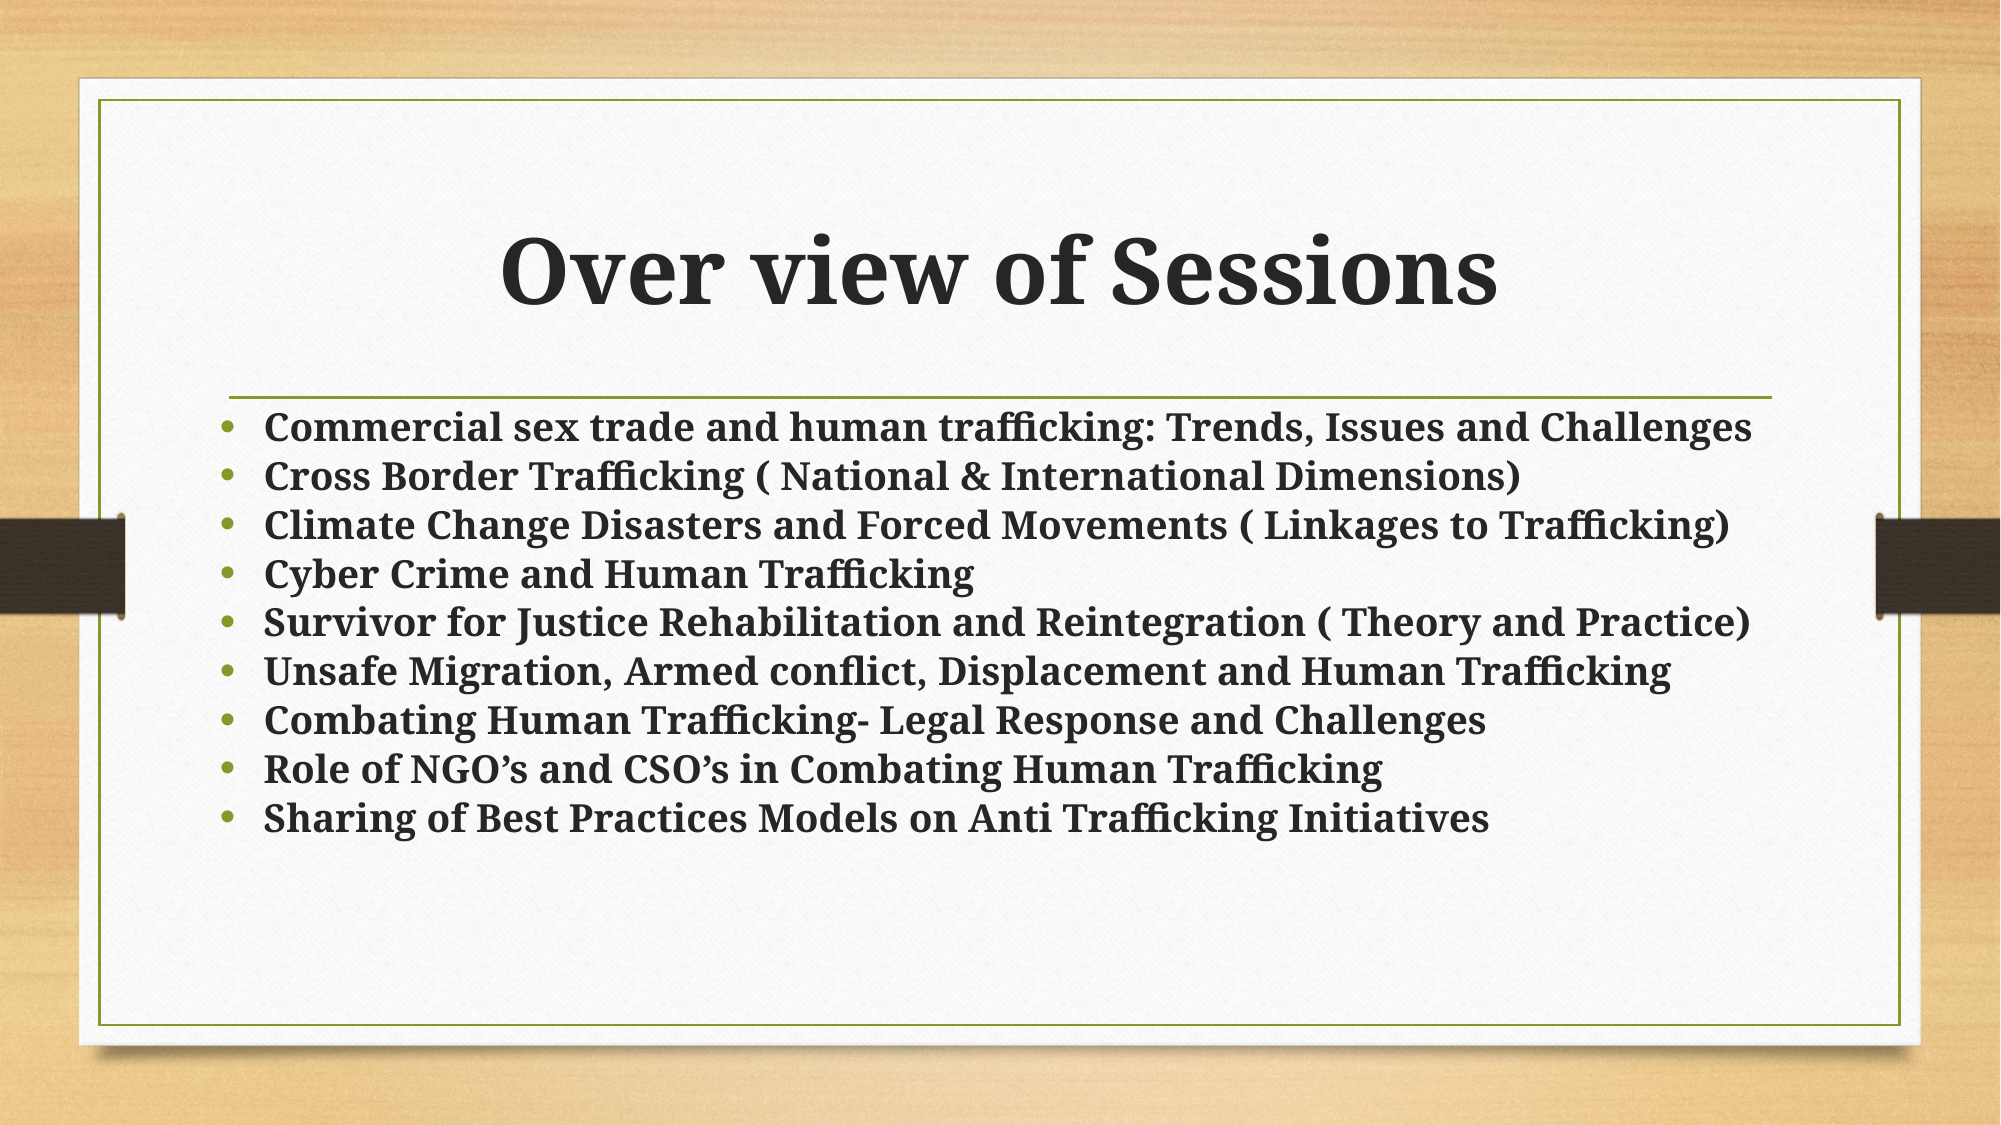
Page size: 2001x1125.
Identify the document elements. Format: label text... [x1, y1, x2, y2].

title Over view of Sessions [211, 160, 1788, 376]
list Commercial sex trade and human trafficking: Trends, Issues and Challenges Cross Border Trafficking ( National & International Dimensions) Climate Change Disasters and Forced Movements ( Linkages to Trafficking) Cyber Crime and Human Trafficking Survivor for Justice Rehabilitation and Reintegration ( Theory and Practice) Unsafe Migration, Armed conflict, Displacement and Human Trafficking Combating Human Trafficking- Legal Response and Challenges Role of NGO’s and CSO’s in Combating Human Trafficking Sharing of Best Practices Models on Anti Trafficking Initiatives [211, 403, 1788, 965]
picture [0, 0, 2001, 1125]
